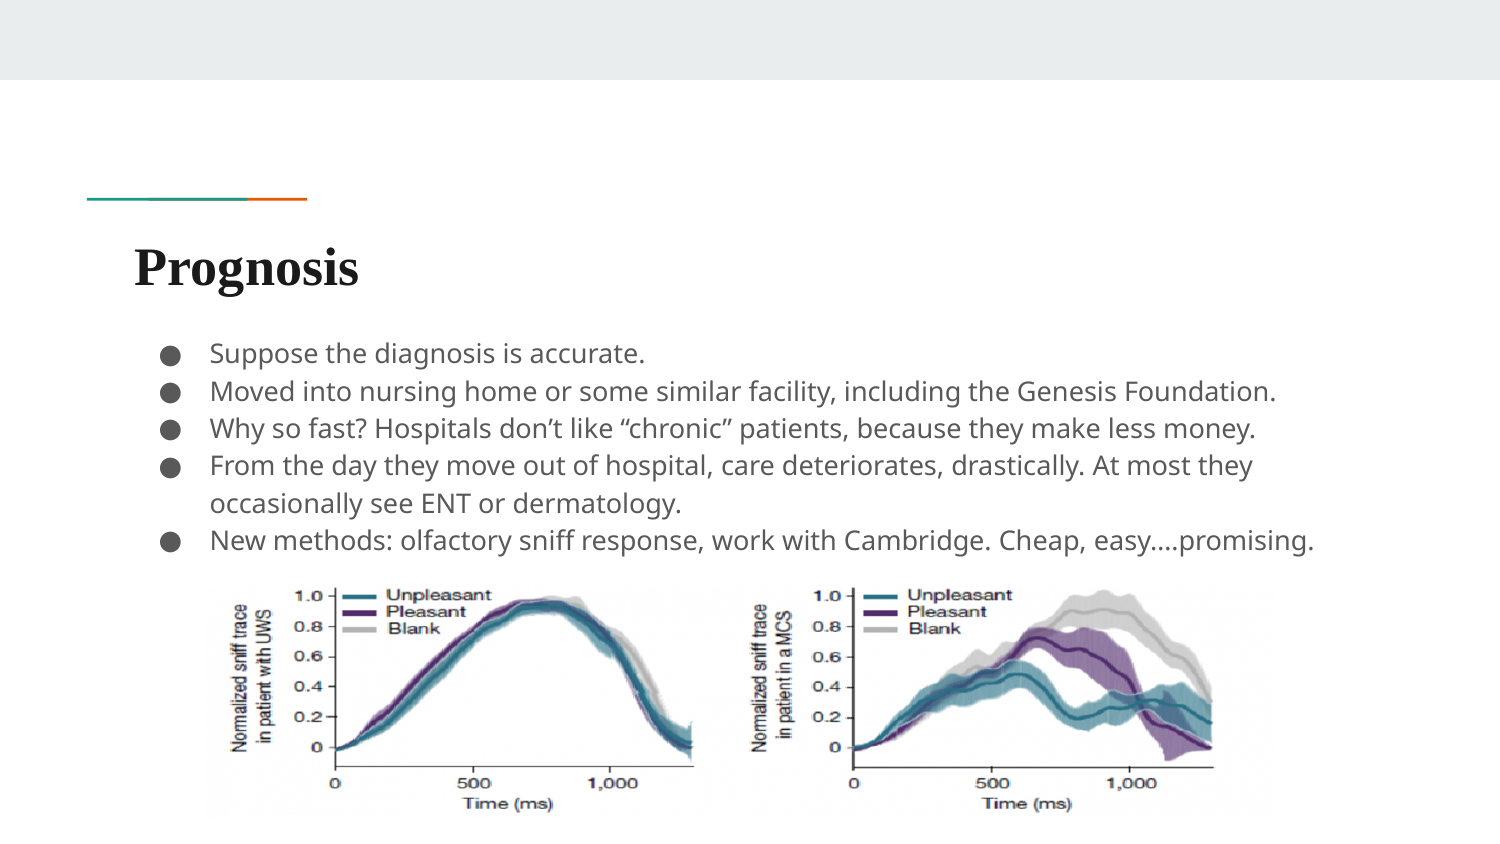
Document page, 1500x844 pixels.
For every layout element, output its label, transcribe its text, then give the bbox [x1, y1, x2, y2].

list Suppose the diagnosis is accurate. Moved into nursing home or some similar facility, including the Genesis Foundation. Why so fast? Hospitals don’t like “chronic” patients, because they make less money. From the day they move out of hospital, care deteriorates, drastically. At most they occasionally see ENT or dermatology. New methods: olfactory sniff response, work with Cambridge. Cheap, easy….promising. [119, 316, 1381, 826]
title Prognosis [119, 216, 1381, 305]
picture [204, 584, 1277, 820]
